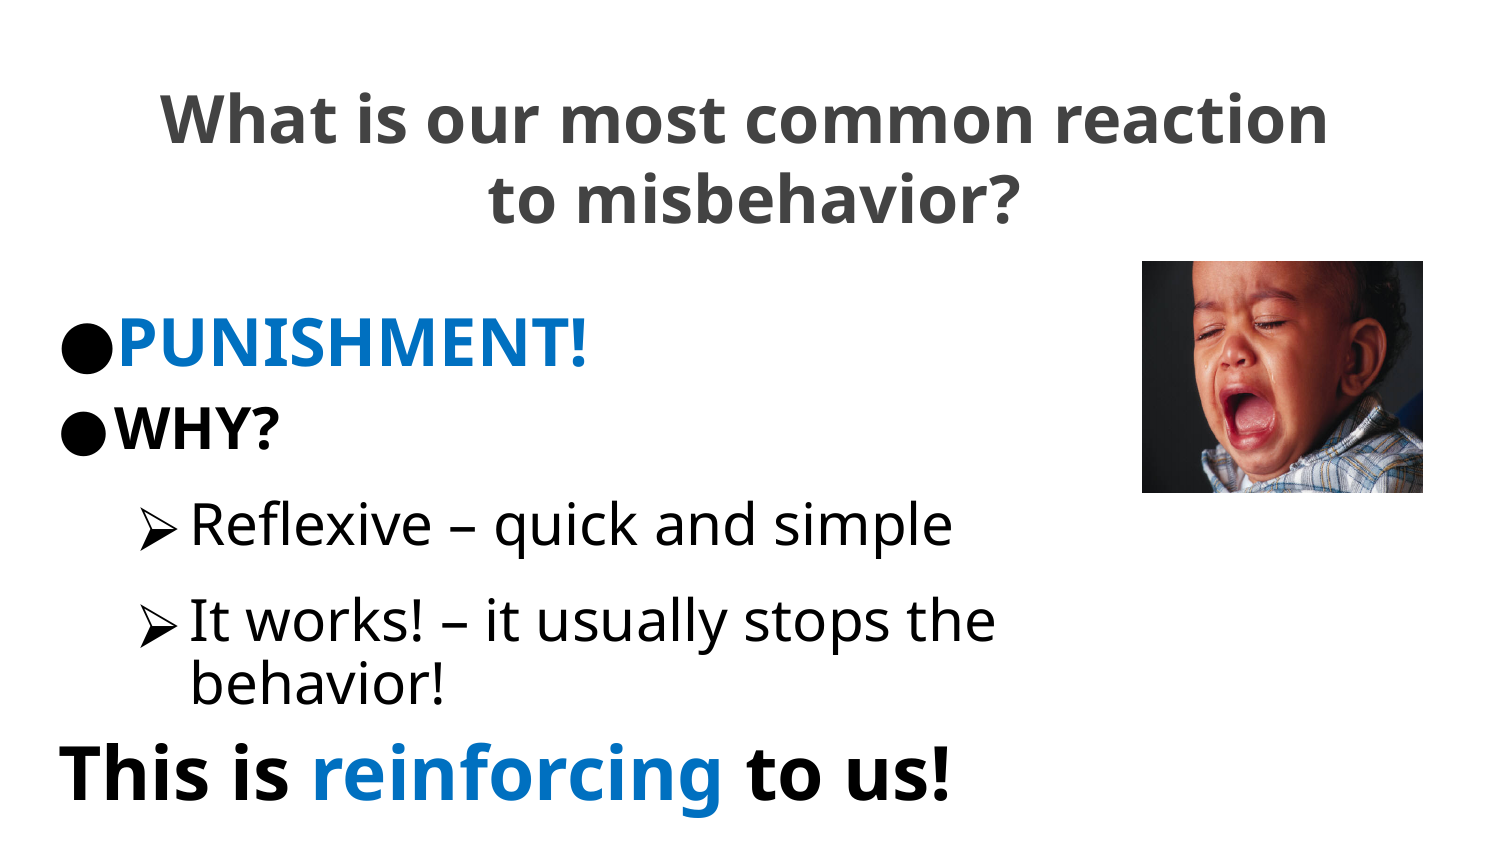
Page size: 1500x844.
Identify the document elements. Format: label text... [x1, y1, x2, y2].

list PUNISHMENT! WHY? Reflexive – quick and simple It works! – it usually stops the behavior! This is reinforcing to us! [24, 294, 1266, 825]
picture [1142, 261, 1424, 493]
title What is our most common reaction to misbehavior? [55, 61, 1454, 178]
